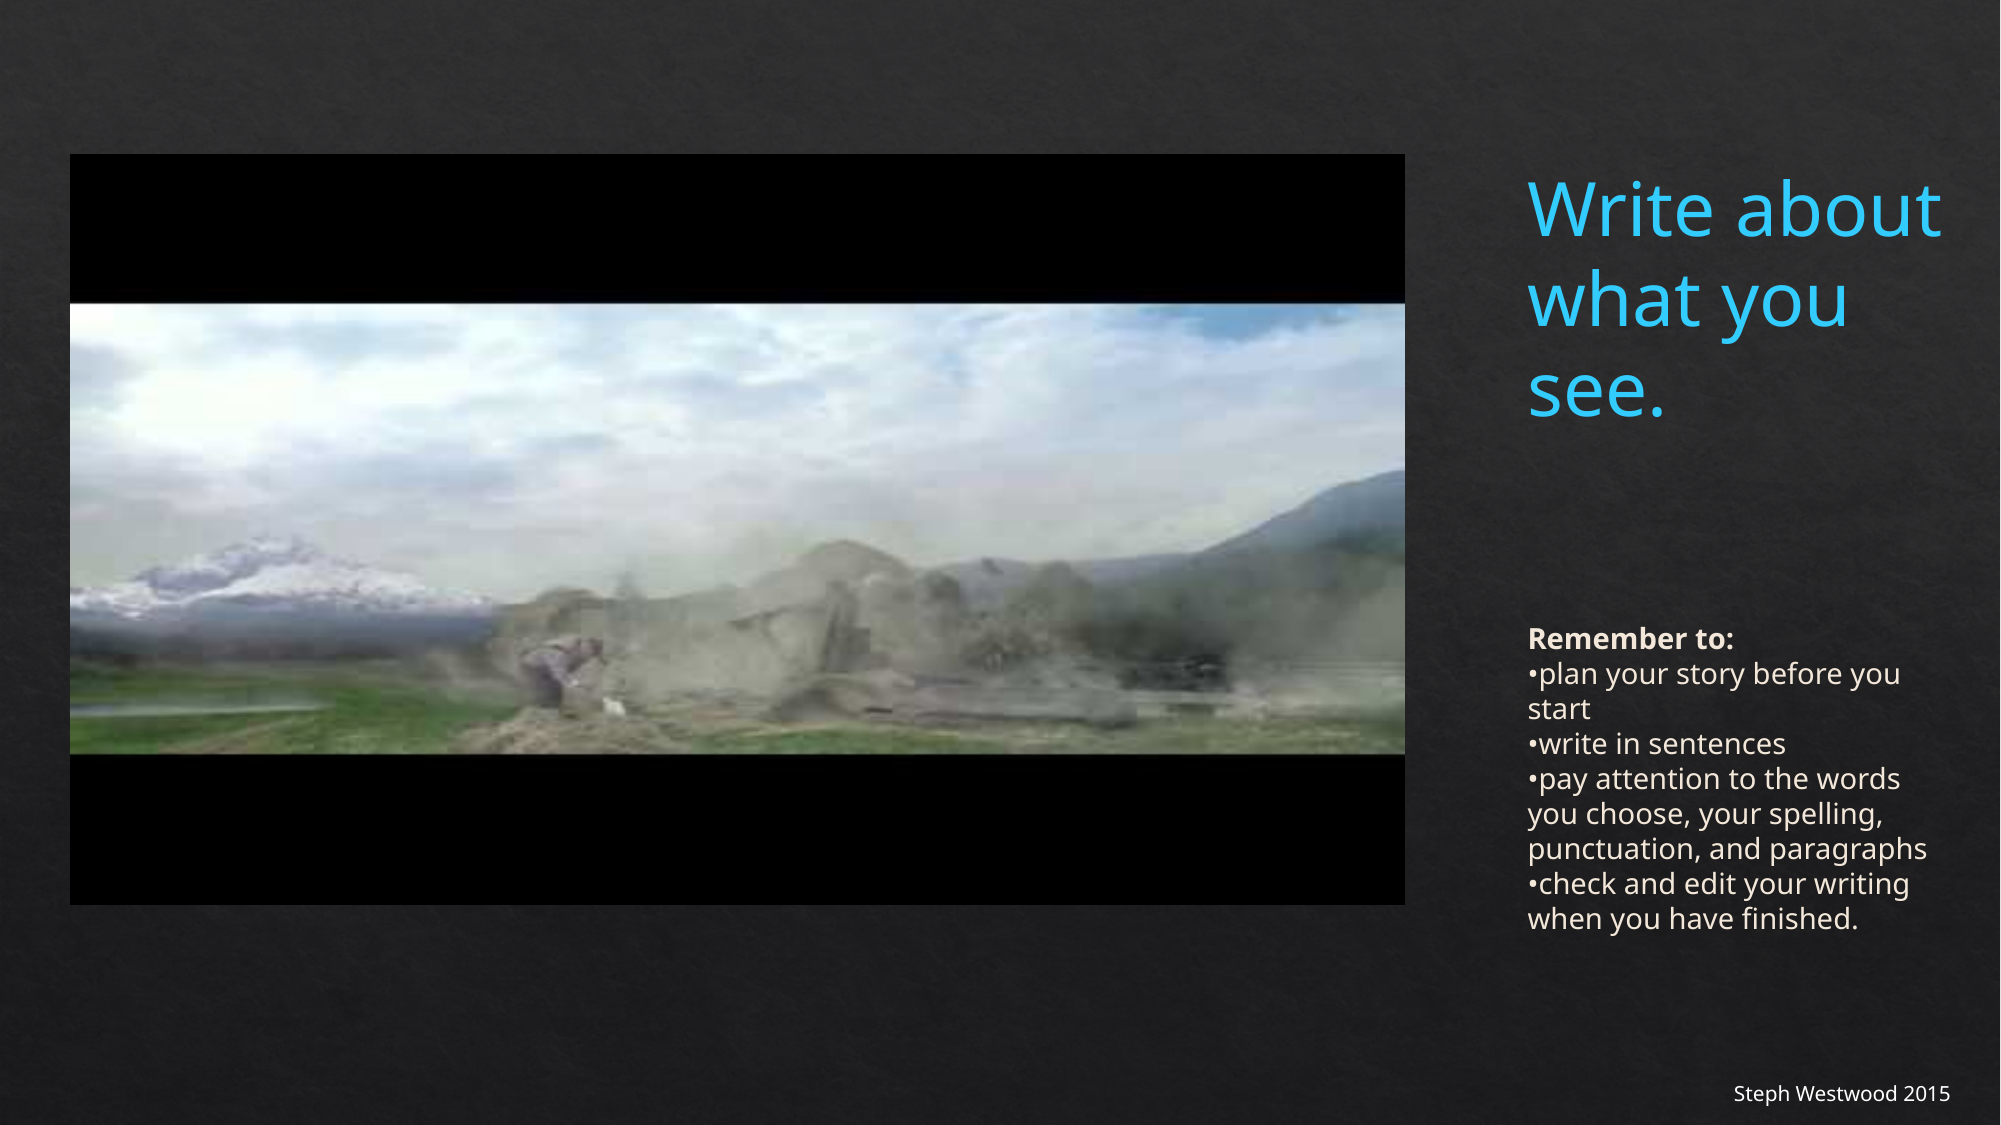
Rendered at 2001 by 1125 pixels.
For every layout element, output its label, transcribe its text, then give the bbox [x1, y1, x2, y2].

text_box Write about what you see. [1512, 153, 2000, 439]
text_box Remember to: •plan your story before you start •write in sentences •pay attention to the words you choose, your spelling, punctuation, and paragraphs •check and edit your writing when you have finished. [1512, 613, 1943, 943]
text_box Steph Westwood 2015 [1719, 1072, 1966, 1113]
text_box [69, 153, 1406, 906]
